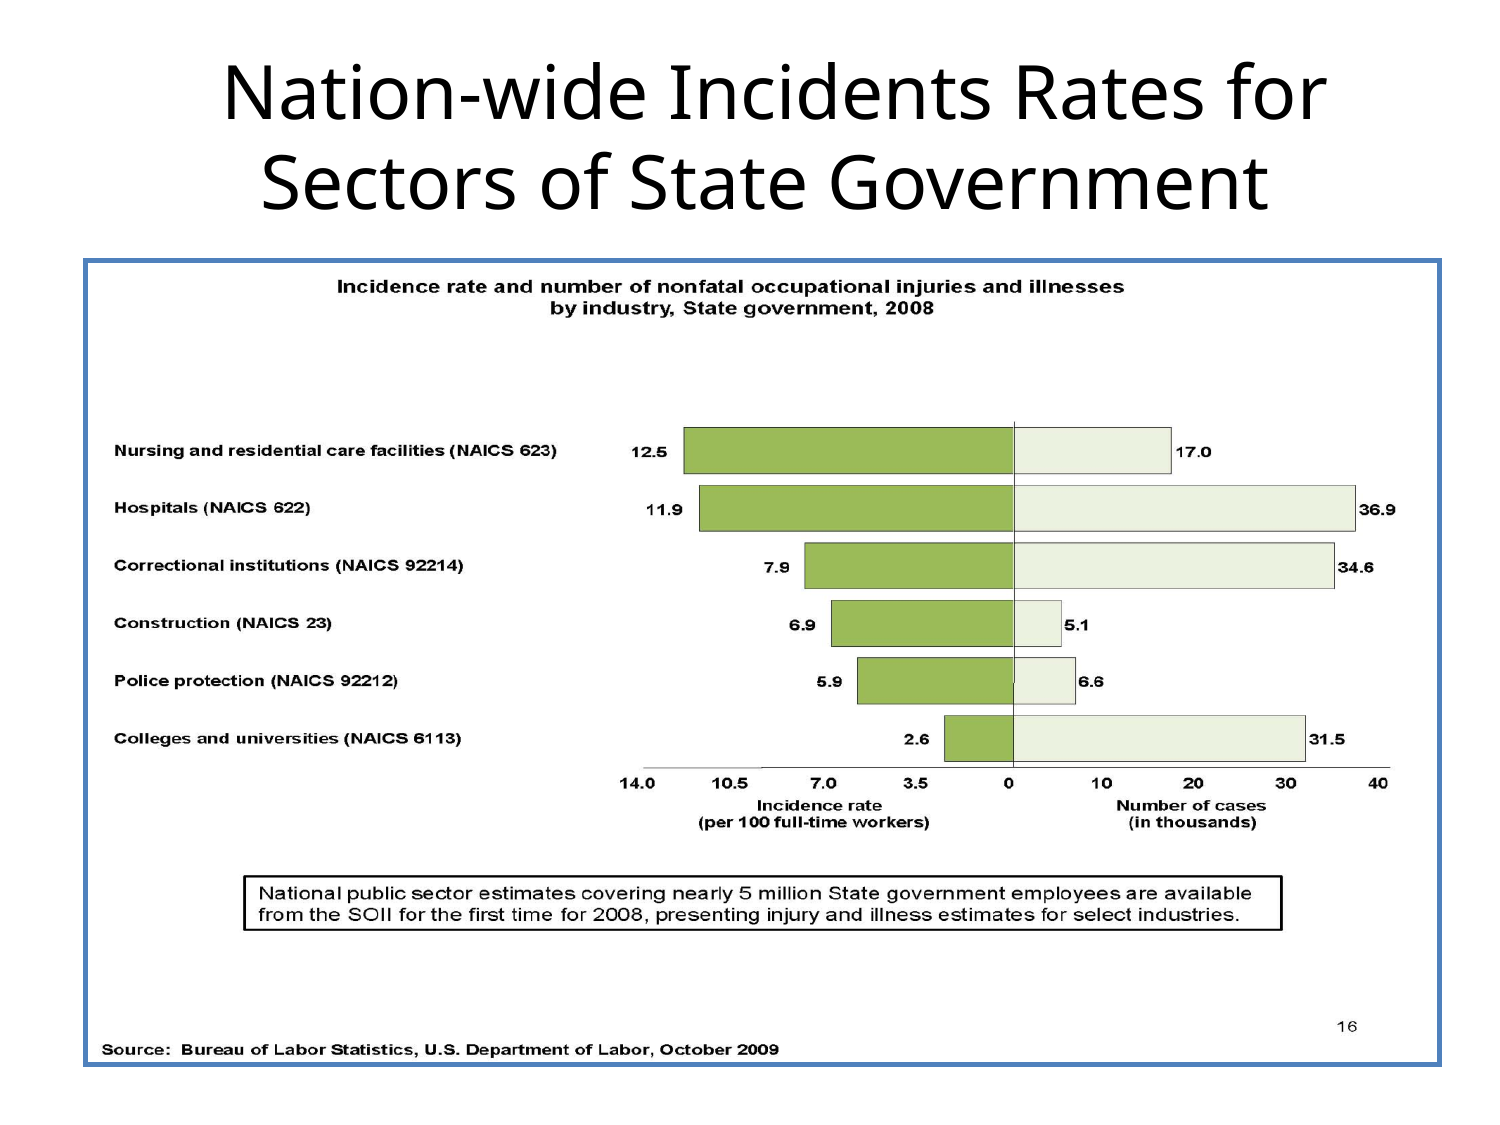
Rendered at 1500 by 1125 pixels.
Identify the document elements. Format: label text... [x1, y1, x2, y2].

text_box Nation-wide Incidents Rates for Sectors of State Government [99, 37, 1450, 233]
picture [87, 262, 1438, 1063]
